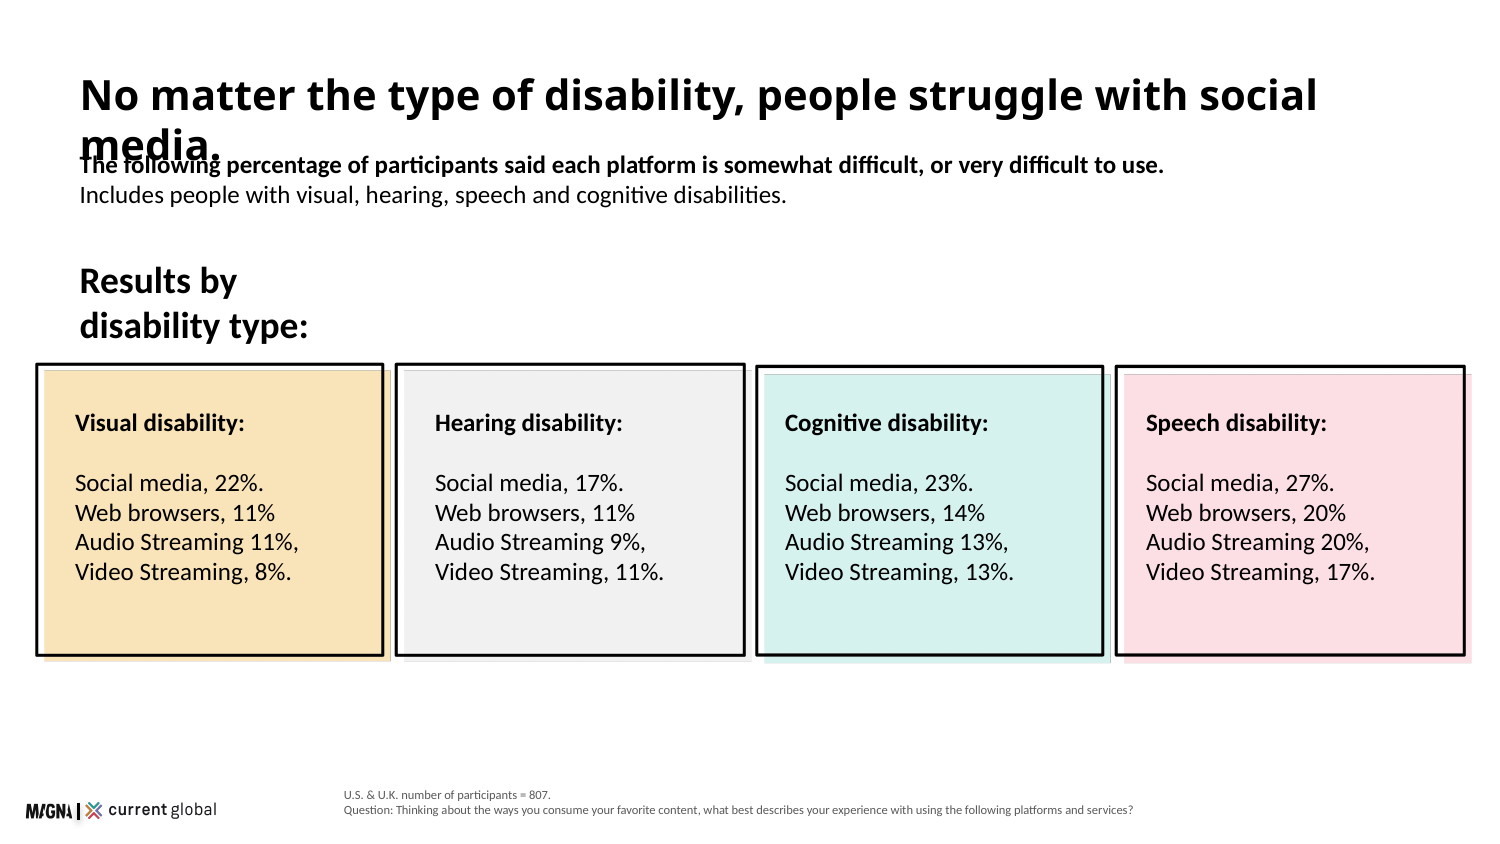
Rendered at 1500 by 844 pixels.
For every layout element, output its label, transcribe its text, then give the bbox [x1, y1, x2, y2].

picture [1114, 363, 1472, 665]
text_box Results by disability type: [79, 255, 385, 344]
title No matter the type of disability, people struggle with social media. [79, 68, 1450, 141]
picture [394, 362, 752, 662]
picture [754, 363, 1112, 665]
picture [19, 799, 79, 823]
list The following percentage of participants said each platform is somewhat difficult, or very difficult to use. Includes people with visual, hearing, speech and cognitive disabilities. [79, 148, 1421, 250]
picture [33, 362, 392, 662]
picture [84, 801, 217, 820]
text_box U.S. & U.K. number of participants = 807. Question: Thinking about the ways you consume your favorite content, what best describes your experience with using the following platforms and services? [343, 777, 1315, 818]
